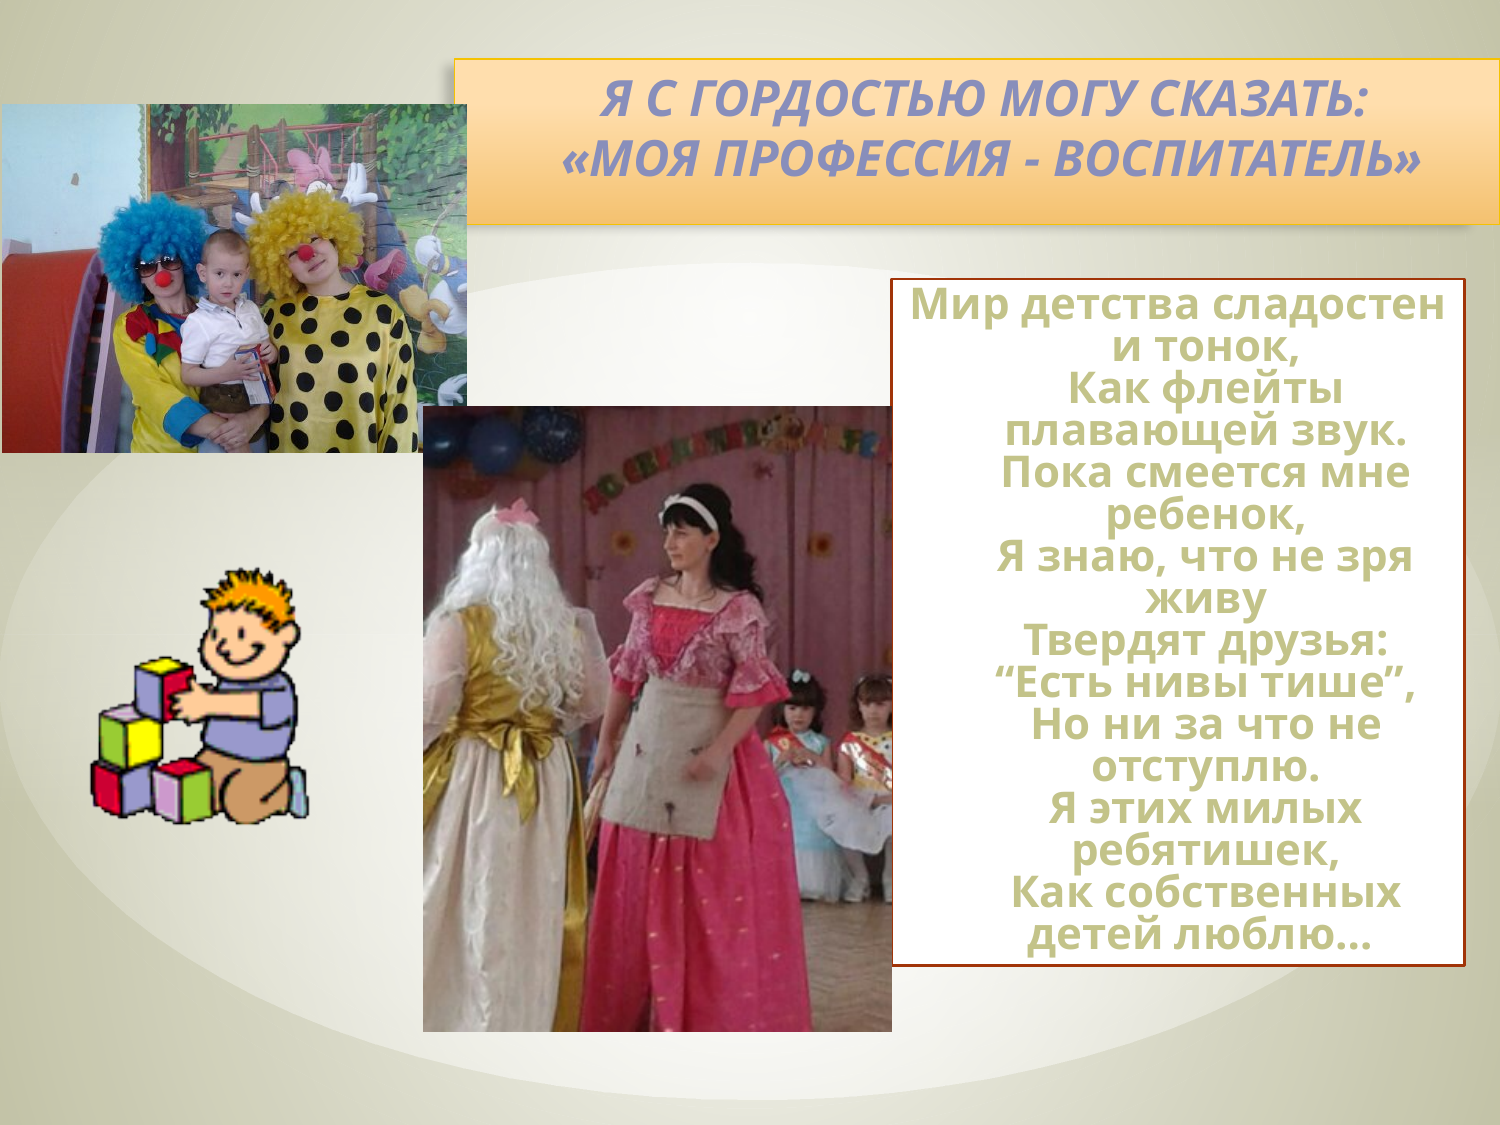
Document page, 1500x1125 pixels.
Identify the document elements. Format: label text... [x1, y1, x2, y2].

text_box Мир детства сладостен и тонок, Как флейты плавающей звук. Пока смеется мне ребенок, Я знаю, что не зря живу Твердят друзья: “Есть нивы тише”, Но ни за что не отступлю. Я этих милых ребятишек, Как собственных детей люблю… [890, 278, 1466, 967]
picture [88, 562, 314, 829]
picture [2, 104, 892, 1032]
title Я с гордостью могу сказать: «Моя профессия - воспитатель» [454, 58, 1500, 225]
